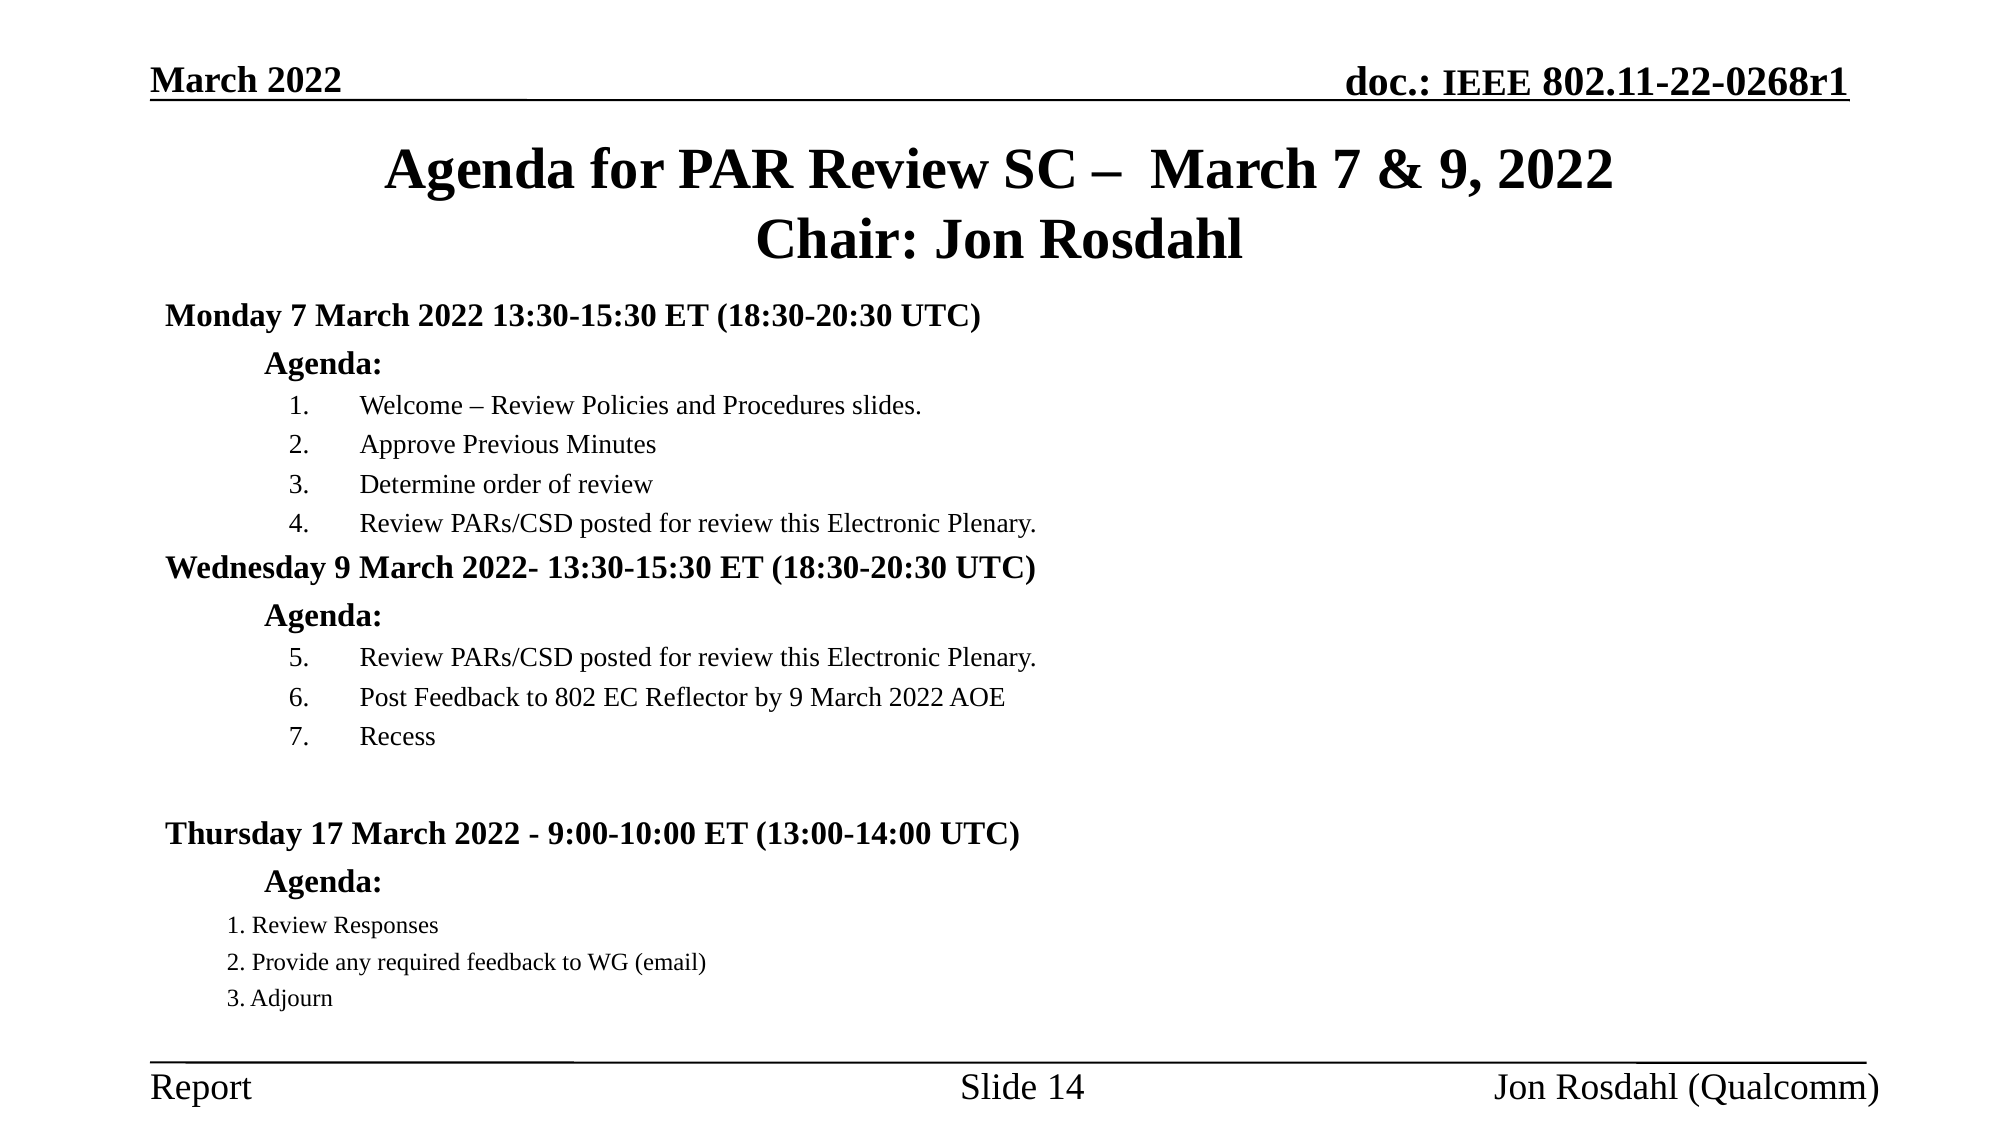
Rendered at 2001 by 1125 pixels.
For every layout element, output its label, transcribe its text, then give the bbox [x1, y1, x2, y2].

slide_number Slide 14 [950, 1061, 1095, 1125]
footer Jon Rosdahl (Qualcomm) [1436, 1061, 1881, 1108]
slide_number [149, 49, 431, 100]
title Agenda for PAR Review SC – March 7 & 9, 2022 Chair: Jon Rosdahl [149, 112, 1850, 285]
text_box Draft Agenda: [373, 210, 835, 286]
list Monday 7 March 2022 13:30-15:30 ET (18:30-20:30 UTC) Agenda: Welcome – Review Policies and Procedures slides. Approve Previous Minutes Determine order of review Review PARs/CSD posted for review this Electronic Plenary. Wednesday 9 March 2022- 13:30-15:30 ET (18:30-20:30 UTC) Agenda: Review PARs/CSD posted for review this Electronic Plenary. Post Feedback to 802 EC Reflector by 9 March 2022 AOE Recess Thursday 17 March 2022 - 9:00-10:00 ET (13:00-14:00 UTC) Agenda: 1. Review Responses 2. Provide any required feedback to WG (email) 3. Adjourn [149, 285, 1850, 1024]
